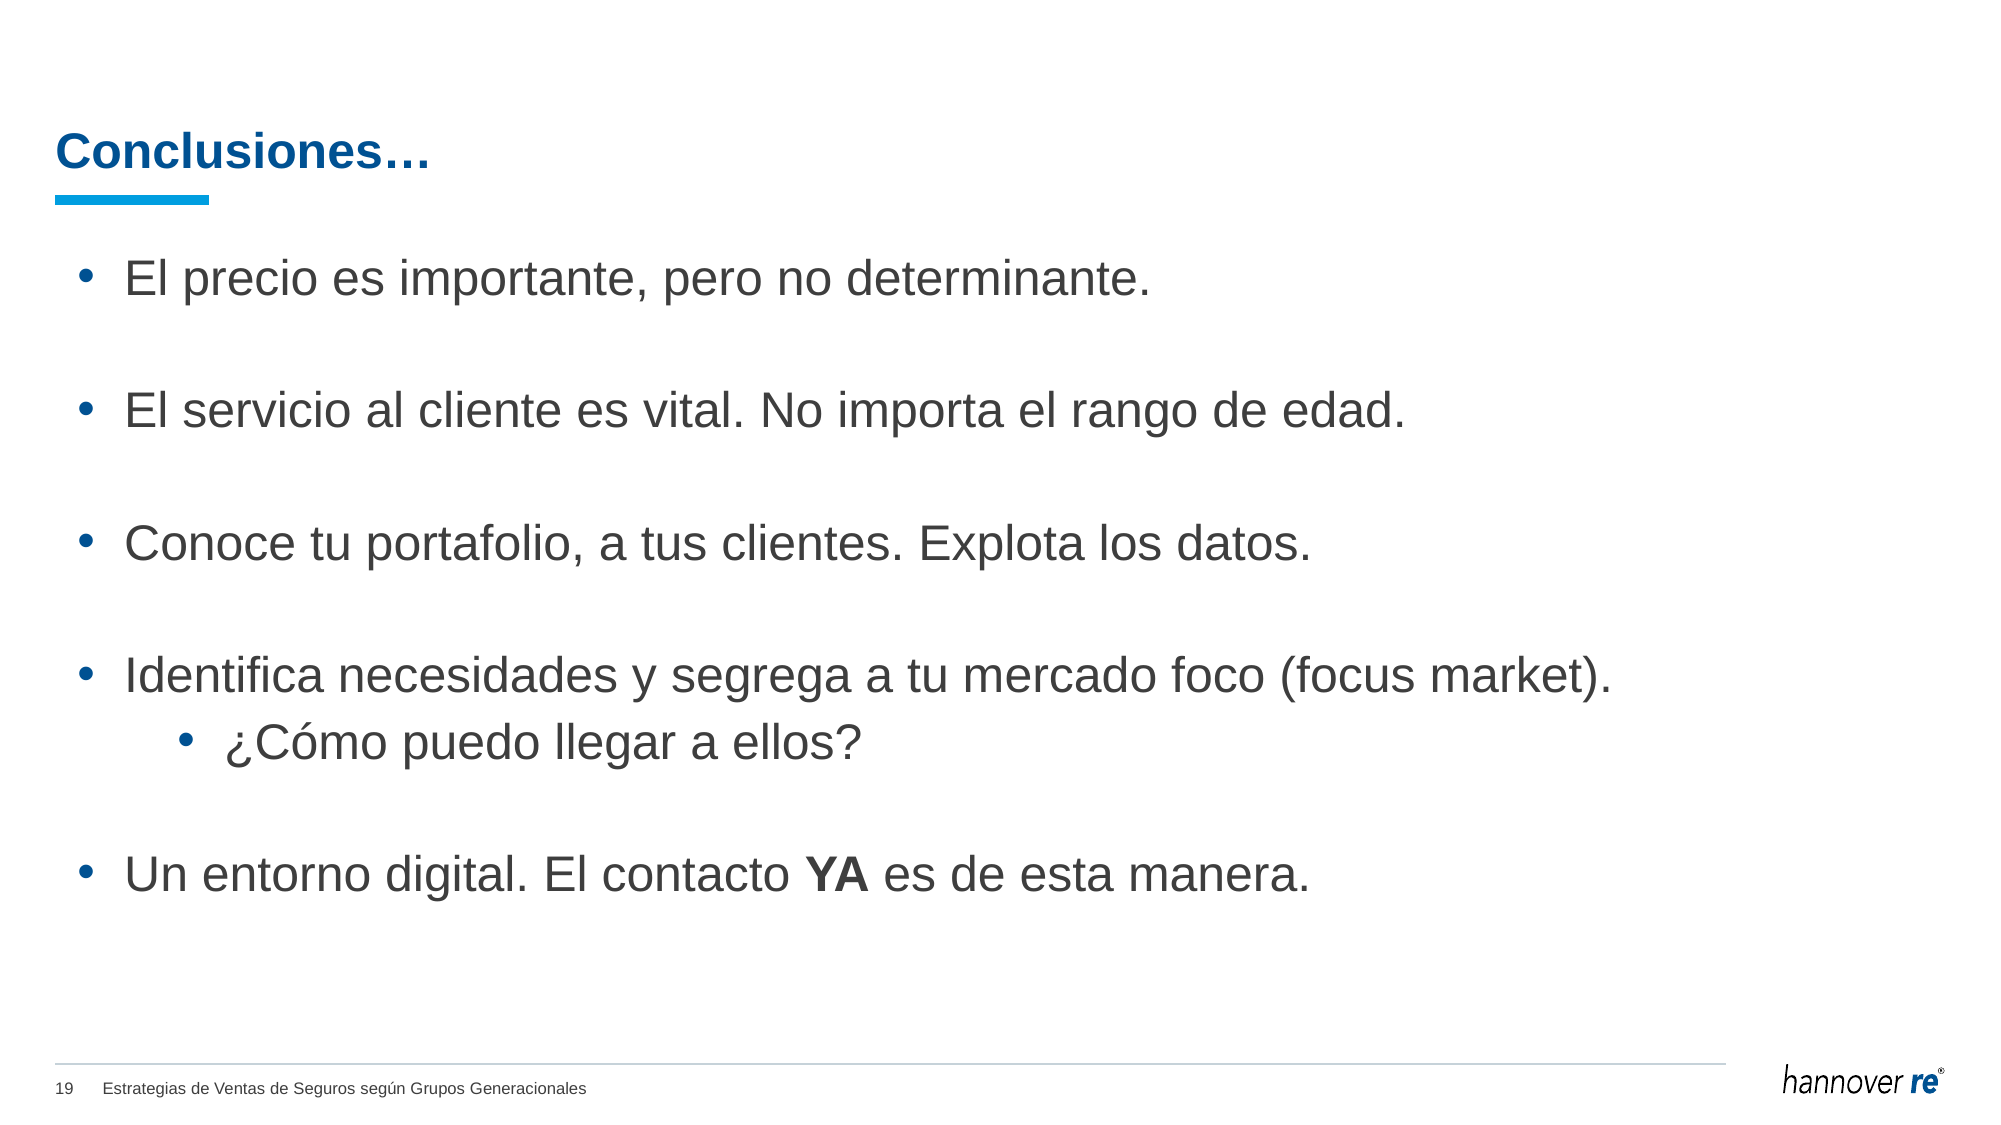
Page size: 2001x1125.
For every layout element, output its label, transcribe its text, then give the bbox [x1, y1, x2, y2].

text_box El precio es importante, pero no determinante. El servicio al cliente es vital. No importa el rango de edad. Conoce tu portafolio, a tus clientes. Explota los datos. Identifica necesidades y segrega a tu mercado foco (focus market). ¿Cómo puedo llegar a ellos? Un entorno digital. El contacto YA es de esta manera. [77, 245, 1945, 815]
title Conclusiones… [55, 54, 1945, 185]
